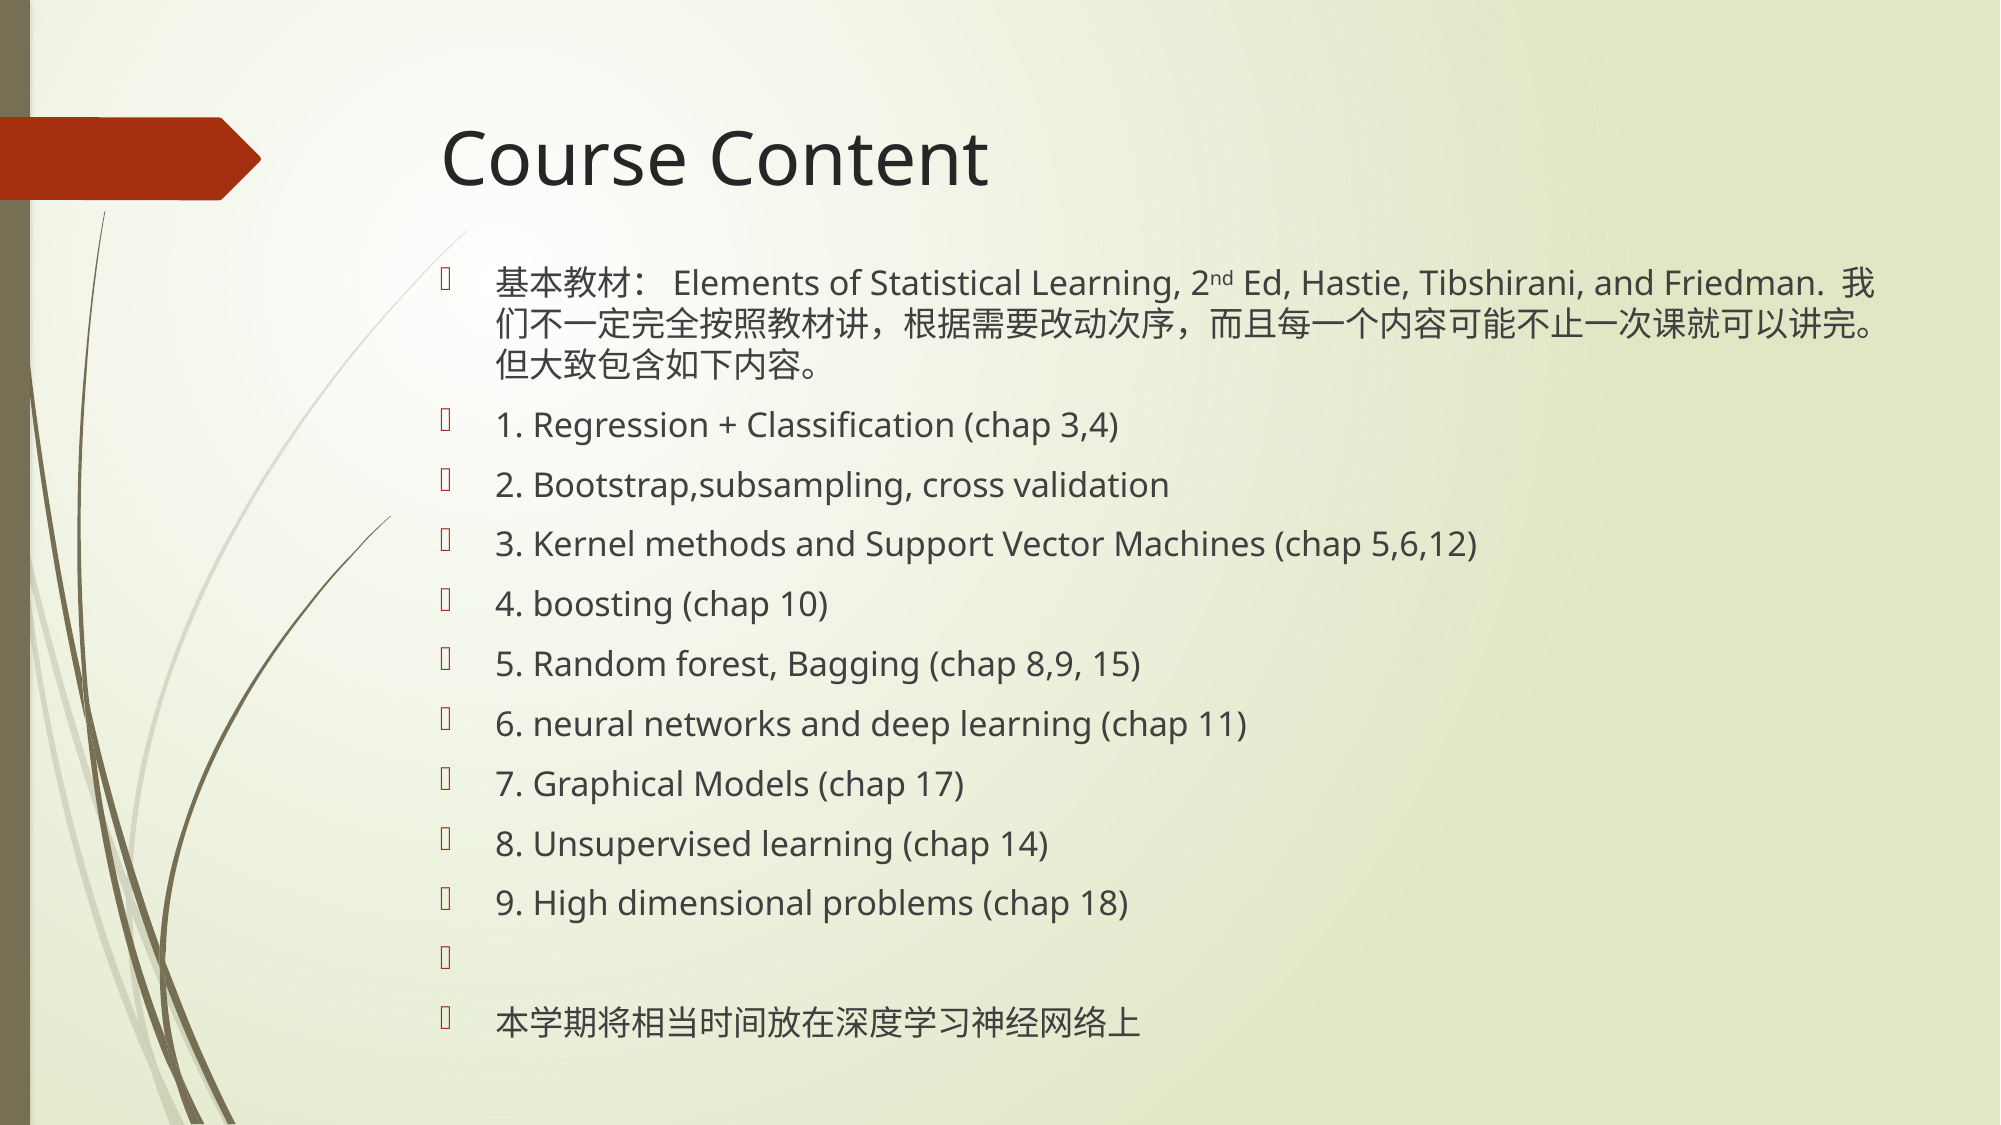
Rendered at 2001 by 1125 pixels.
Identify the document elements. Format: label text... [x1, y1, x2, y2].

title Course Content [425, 102, 1888, 254]
list 基本教材：Elements of Statistical Learning, 2nd Ed, Hastie, Tibshirani, and Friedman. 我们不一定完全按照教材讲，根据需要改动次序，而且每一个内容可能不止一次课就可以讲完。但大致包含如下内容。 1. Regression + Classification (chap 3,4) 2. Bootstrap,subsampling, cross validation 3. Kernel methods and Support Vector Machines (chap 5,6,12) 4. boosting (chap 10) 5. Random forest, Bagging (chap 8,9, 15) 6. neural networks and deep learning (chap 11) 7. Graphical Models (chap 17) 8. Unsupervised learning (chap 14) 9. High dimensional problems (chap 18) 本学期将相当时间放在深度学习神经网络上 [424, 254, 1922, 1057]
